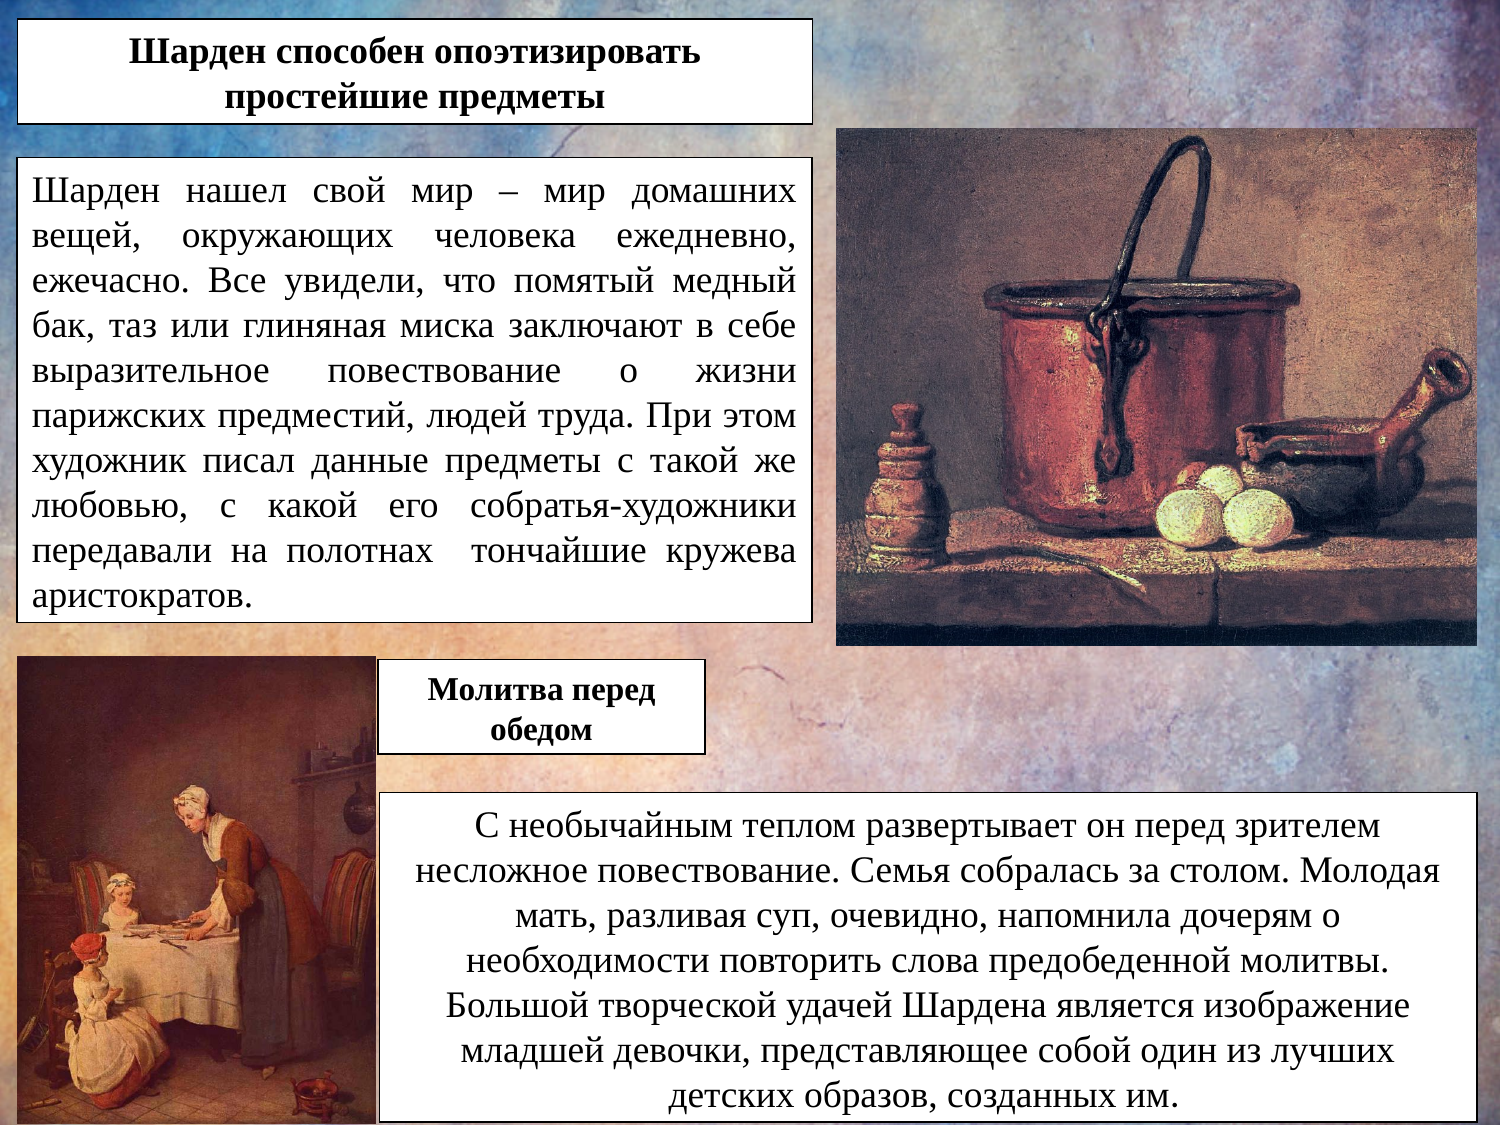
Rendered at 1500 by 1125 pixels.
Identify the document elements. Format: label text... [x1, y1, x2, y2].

text_box Шарден способен опоэтизировать простейшие предметы [17, 19, 813, 124]
text_box Шарден нашел свой мир – мир домашних вещей, окружающих человека ежедневно, ежечасно. Все увидели, что помятый медный бак, таз или глиняная миска заключают в себе выразительное повествование о жизни парижских предместий, людей труда. При этом художник писал данные предметы с такой же любовью, с какой его собратья-художники передавали на полотнах тончайшие кружева аристократов. [17, 157, 813, 623]
picture [0, 0, 1500, 1125]
text_box Молитва перед обедом [380, 659, 705, 755]
text_box С необычайным теплом развертывает он перед зрителем несложное повествование. Семья собралась за столом. Молодая мать, разливая суп, очевидно, напомнила дочерям о необходимости повторить слова предобеденной молитвы. Большой творческой удачей Шардена является изображение младшей девочки, представляющее собой один из лучших детских образов, созданных им. [381, 792, 1477, 1123]
